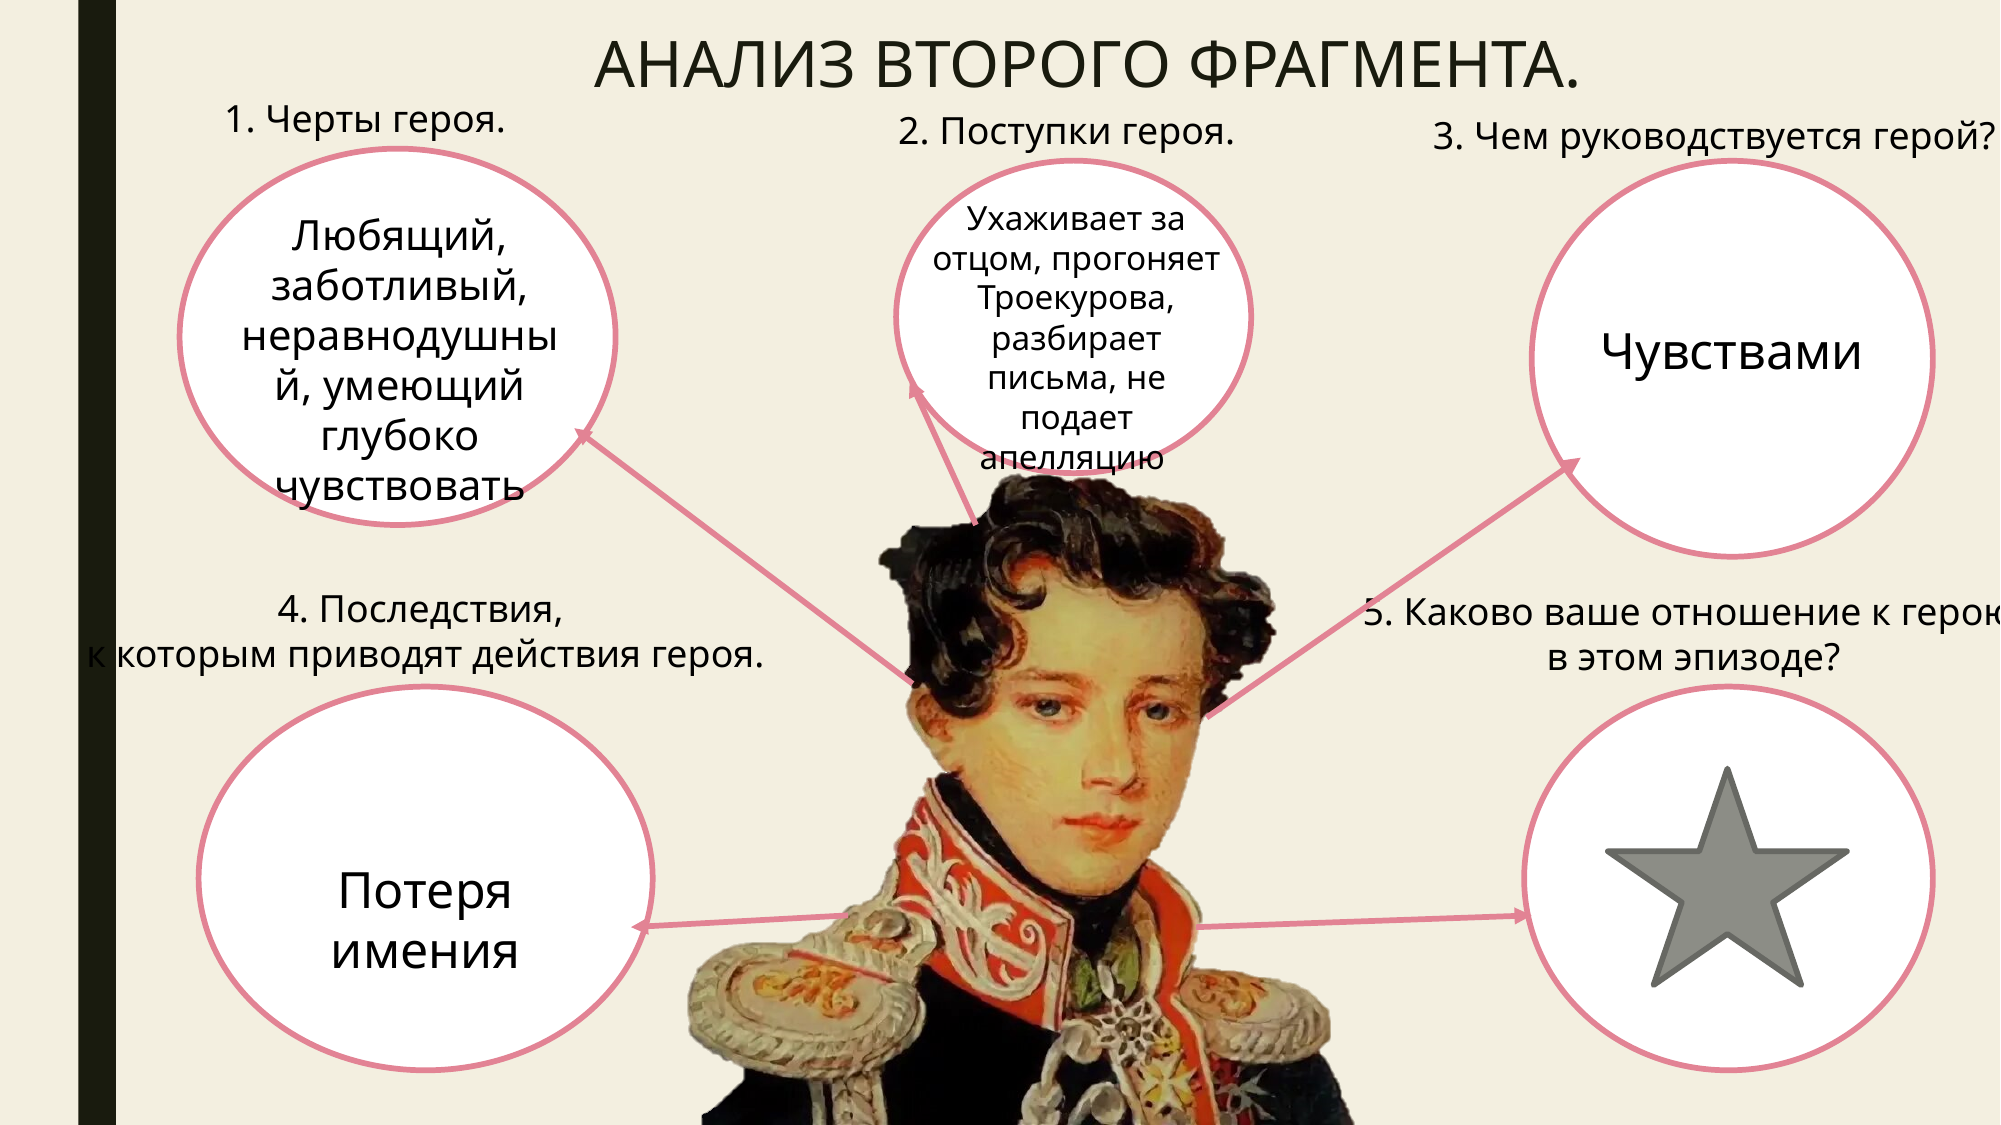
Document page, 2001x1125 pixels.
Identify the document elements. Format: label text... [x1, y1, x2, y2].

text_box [1195, 580, 2000, 1071]
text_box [179, 87, 913, 684]
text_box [896, 100, 1252, 525]
title АНАЛИЗ ВТОРОГО ФРАГМЕНТА. [152, 25, 2000, 188]
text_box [111, 577, 849, 1071]
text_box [1206, 104, 1984, 718]
picture [653, 525, 1380, 1125]
